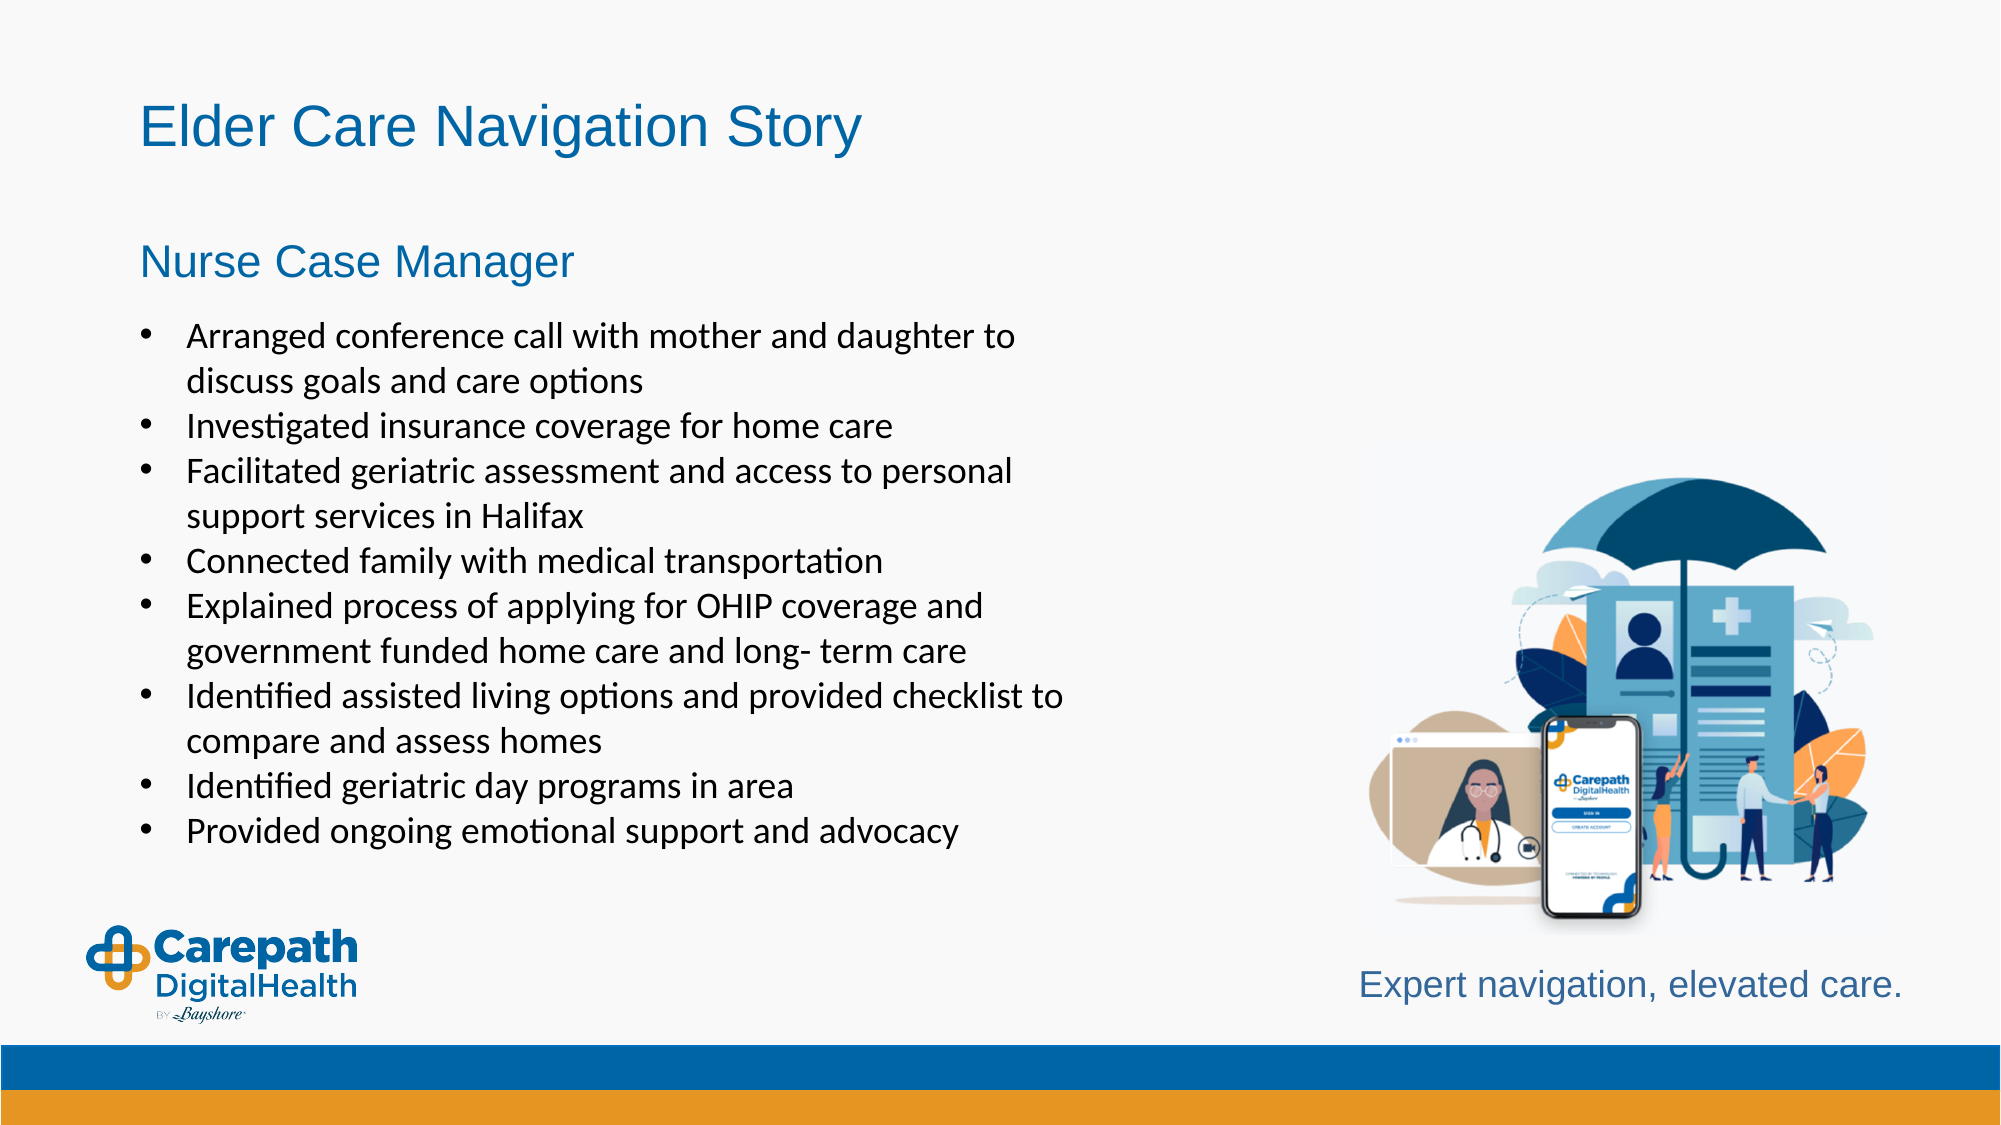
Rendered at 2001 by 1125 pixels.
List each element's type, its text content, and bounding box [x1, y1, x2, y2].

text_box Nurse Case Manager [124, 196, 1446, 332]
text_box Elder Care Navigation Story [124, 80, 1042, 166]
picture [86, 925, 357, 1024]
text_box Arranged conference call with mother and daughter to discuss goals and care options Investigated insurance coverage for home care Facilitated geriatric assessment and access to personal support services in Halifax Connected family with medical transportation Explained process of applying for OHIP coverage and government funded home care and long- term care Identified assisted living options and provided checklist to compare and assess homes Identified geriatric day programs in area Provided ongoing emotional support and advocacy [124, 303, 1126, 859]
picture [1367, 442, 1894, 935]
